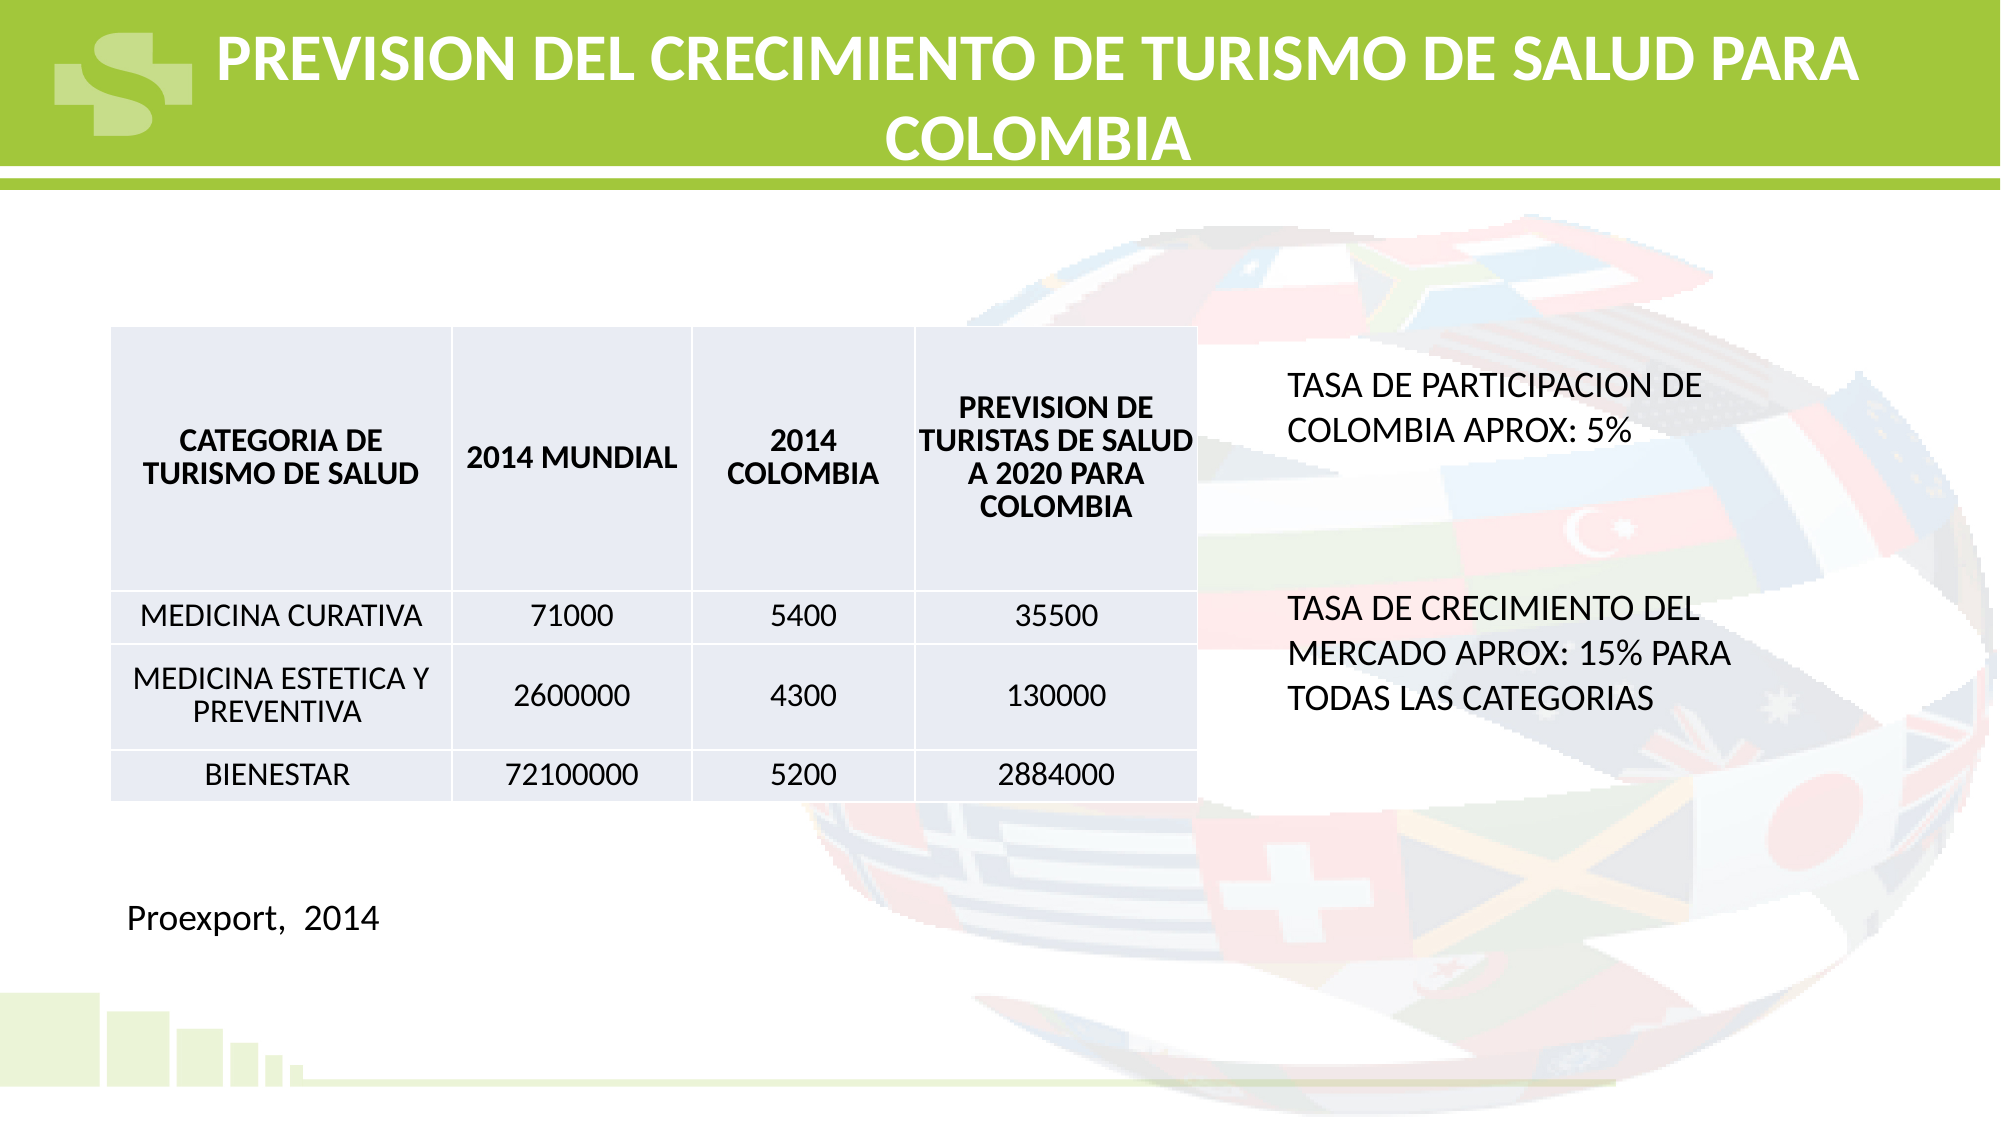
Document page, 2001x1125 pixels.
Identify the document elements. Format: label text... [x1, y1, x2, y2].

table_cell MEDICINA ESTETICA Y PREVENTIVA [111, 645, 451, 749]
table_cell 4300 [693, 645, 914, 749]
title PREVISION DEL CRECIMIENTO DE TURISMO DE SALUD PARA COLOMBIA [77, 0, 2000, 188]
table_header 2014 COLOMBIA [693, 327, 914, 590]
table_cell 71000 [453, 592, 691, 643]
picture [0, 0, 2001, 1125]
text_box TASA DE CRECIMIENTO DEL MERCADO APROX: 15% PARA TODAS LAS CATEGORIAS [1272, 575, 1768, 726]
table_cell 5200 [693, 751, 914, 801]
table_header PREVISION DE TURISTAS DE SALUD A 2020 PARA COLOMBIA [916, 327, 1197, 590]
table_header CATEGORIA DE TURISMO DE SALUD [111, 327, 451, 590]
table_cell 35500 [916, 592, 1197, 643]
table_cell 5400 [693, 592, 914, 643]
text_box TASA DE PARTICIPACION DE COLOMBIA APROX: 5% [1272, 352, 1768, 458]
table_cell 130000 [916, 645, 1197, 749]
table_header 2014 MUNDIAL [453, 327, 691, 590]
table_cell 72100000 [453, 751, 691, 801]
table_cell 2600000 [453, 645, 691, 749]
table_cell MEDICINA CURATIVA [111, 592, 451, 643]
text_box Proexport, 2014 [112, 885, 404, 946]
table_cell 2884000 [916, 751, 1197, 801]
table_cell BIENESTAR [111, 751, 451, 801]
